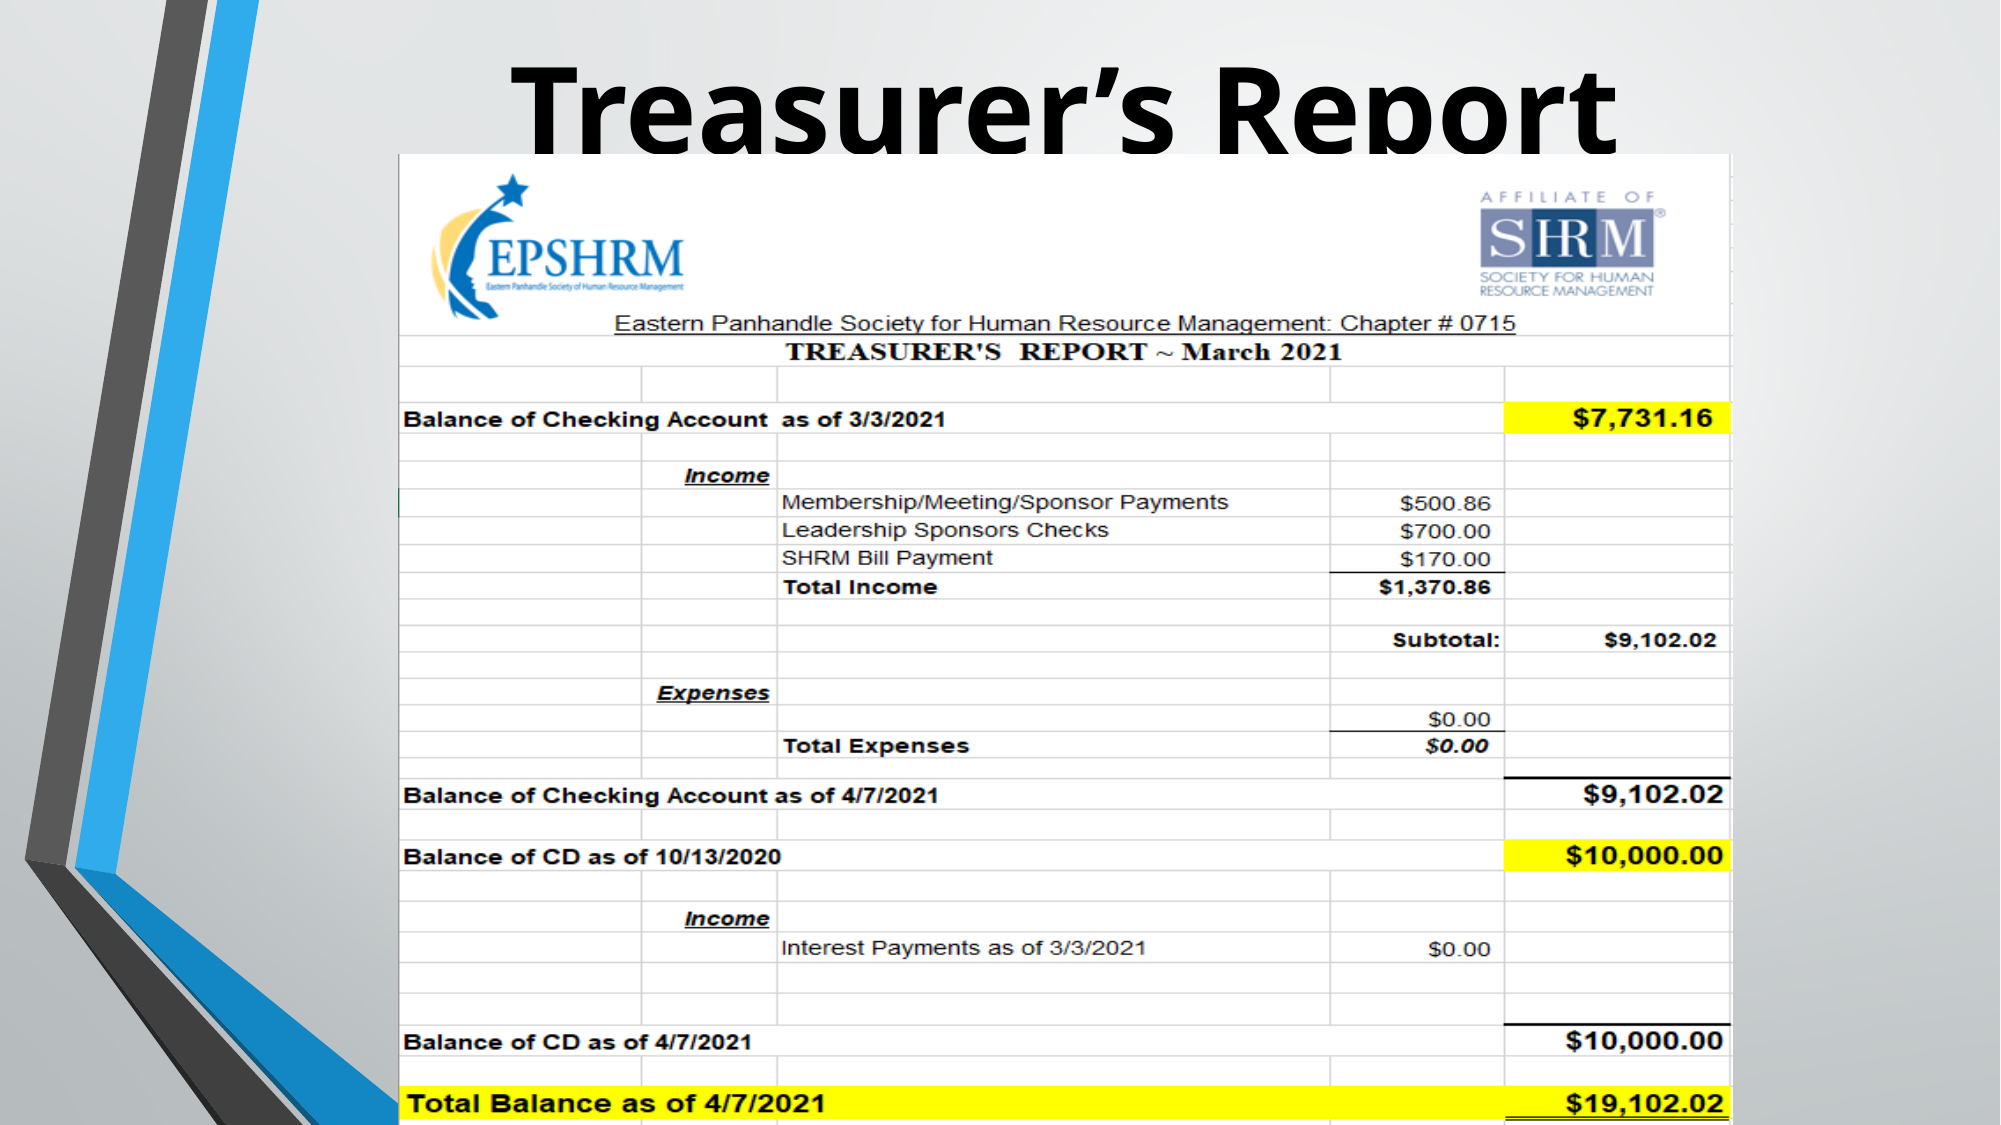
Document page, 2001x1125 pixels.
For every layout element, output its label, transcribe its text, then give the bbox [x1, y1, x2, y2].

picture [398, 154, 1733, 1125]
title Treasurer’s Report [243, 25, 1887, 187]
